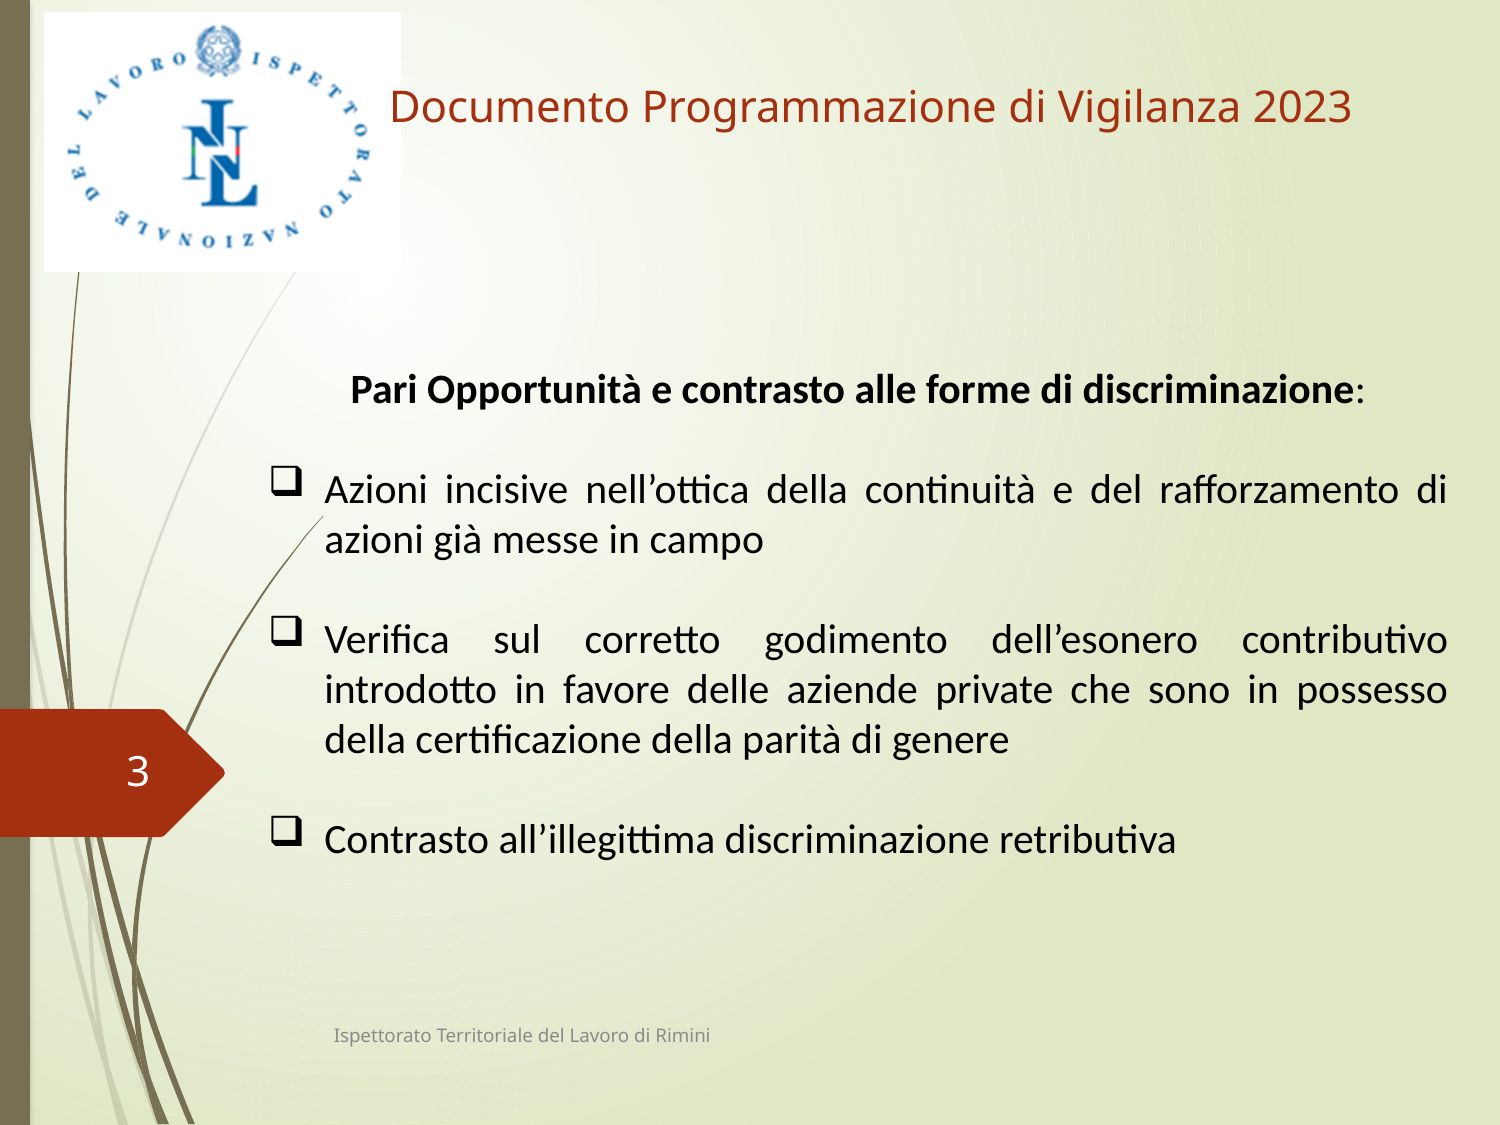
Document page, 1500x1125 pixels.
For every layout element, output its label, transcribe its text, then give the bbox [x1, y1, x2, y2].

footer Ispettorato Territoriale del Lavoro di Rimini [318, 1006, 1257, 1067]
text_box Pari Opportunità e contrasto alle forme di discriminazione: Azioni incisive nell’ottica della continuità e del rafforzamento di azioni già messe in campo Verifica sul corretto godimento dell’esonero contributivo introdotto in favore delle aziende private che sono in possesso della certificazione della parità di genere Contrasto all’illegittima discriminazione retributiva [253, 353, 1464, 912]
slide_number 3 [69, 743, 166, 803]
picture [43, 12, 401, 272]
subtitle Documento Programmazione di Vigilanza 2023 [405, 70, 1371, 240]
